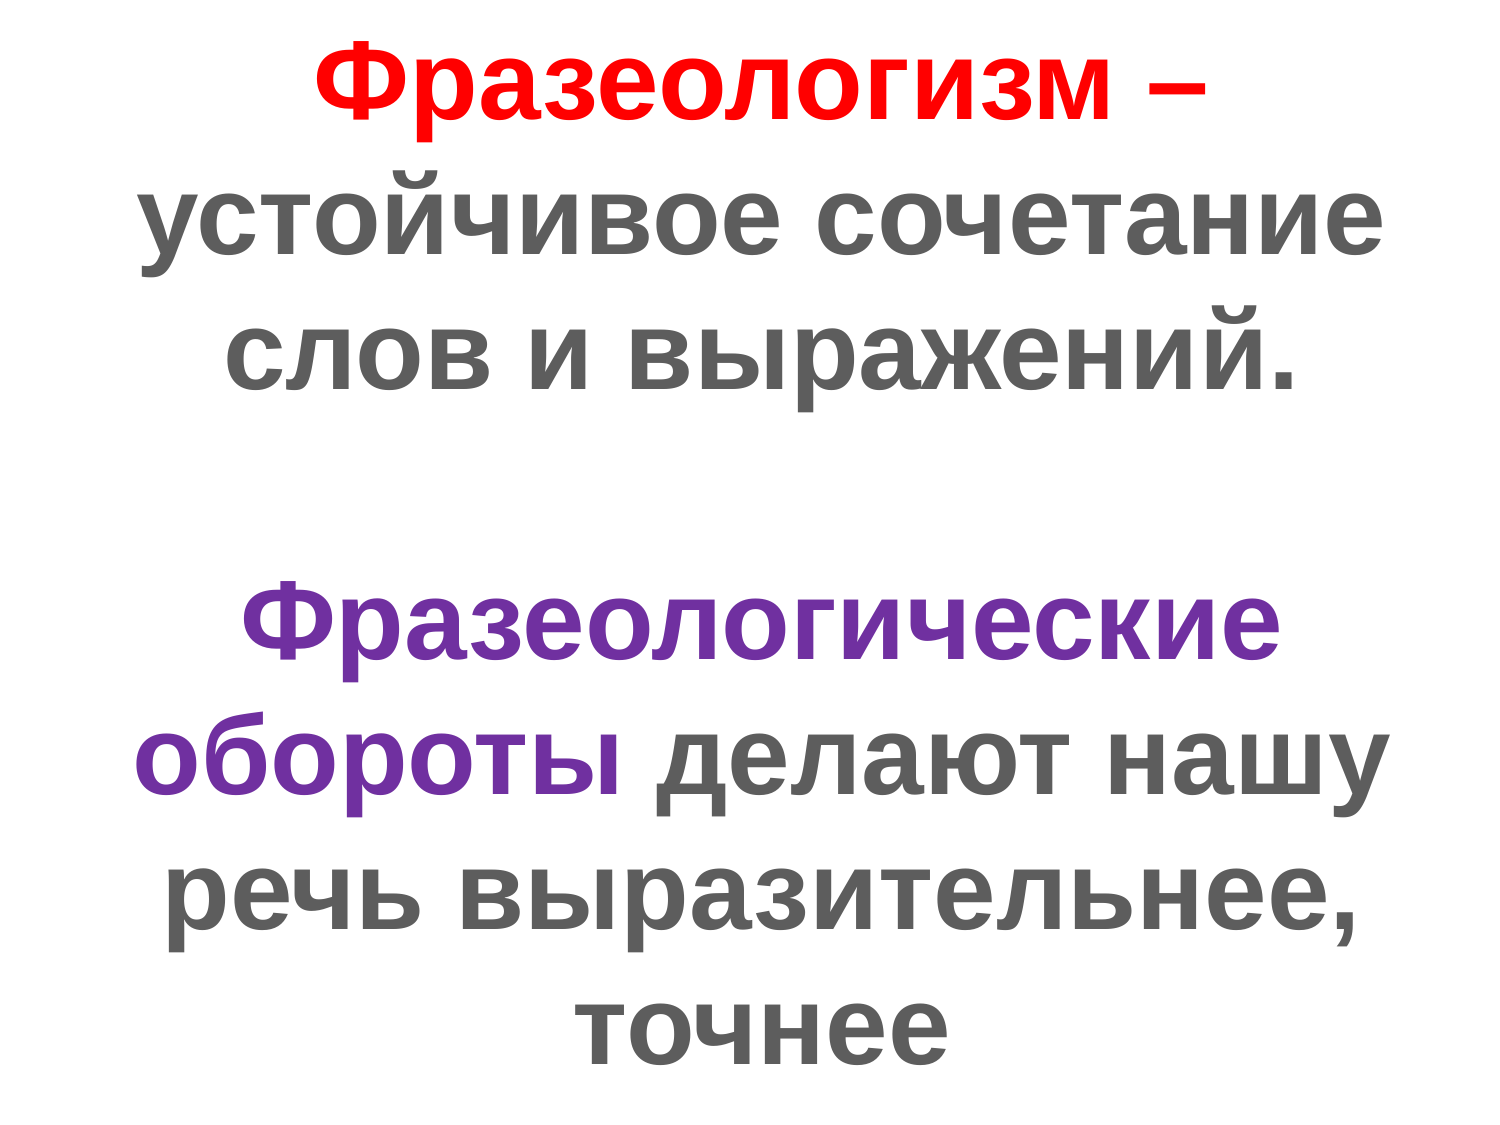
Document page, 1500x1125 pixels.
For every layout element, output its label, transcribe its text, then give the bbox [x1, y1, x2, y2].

text_box Фразеологизм – устойчивое сочетание слов и выражений. Фразеологические обороты делают нашу речь выразительнее, точнее [70, 0, 1454, 1095]
